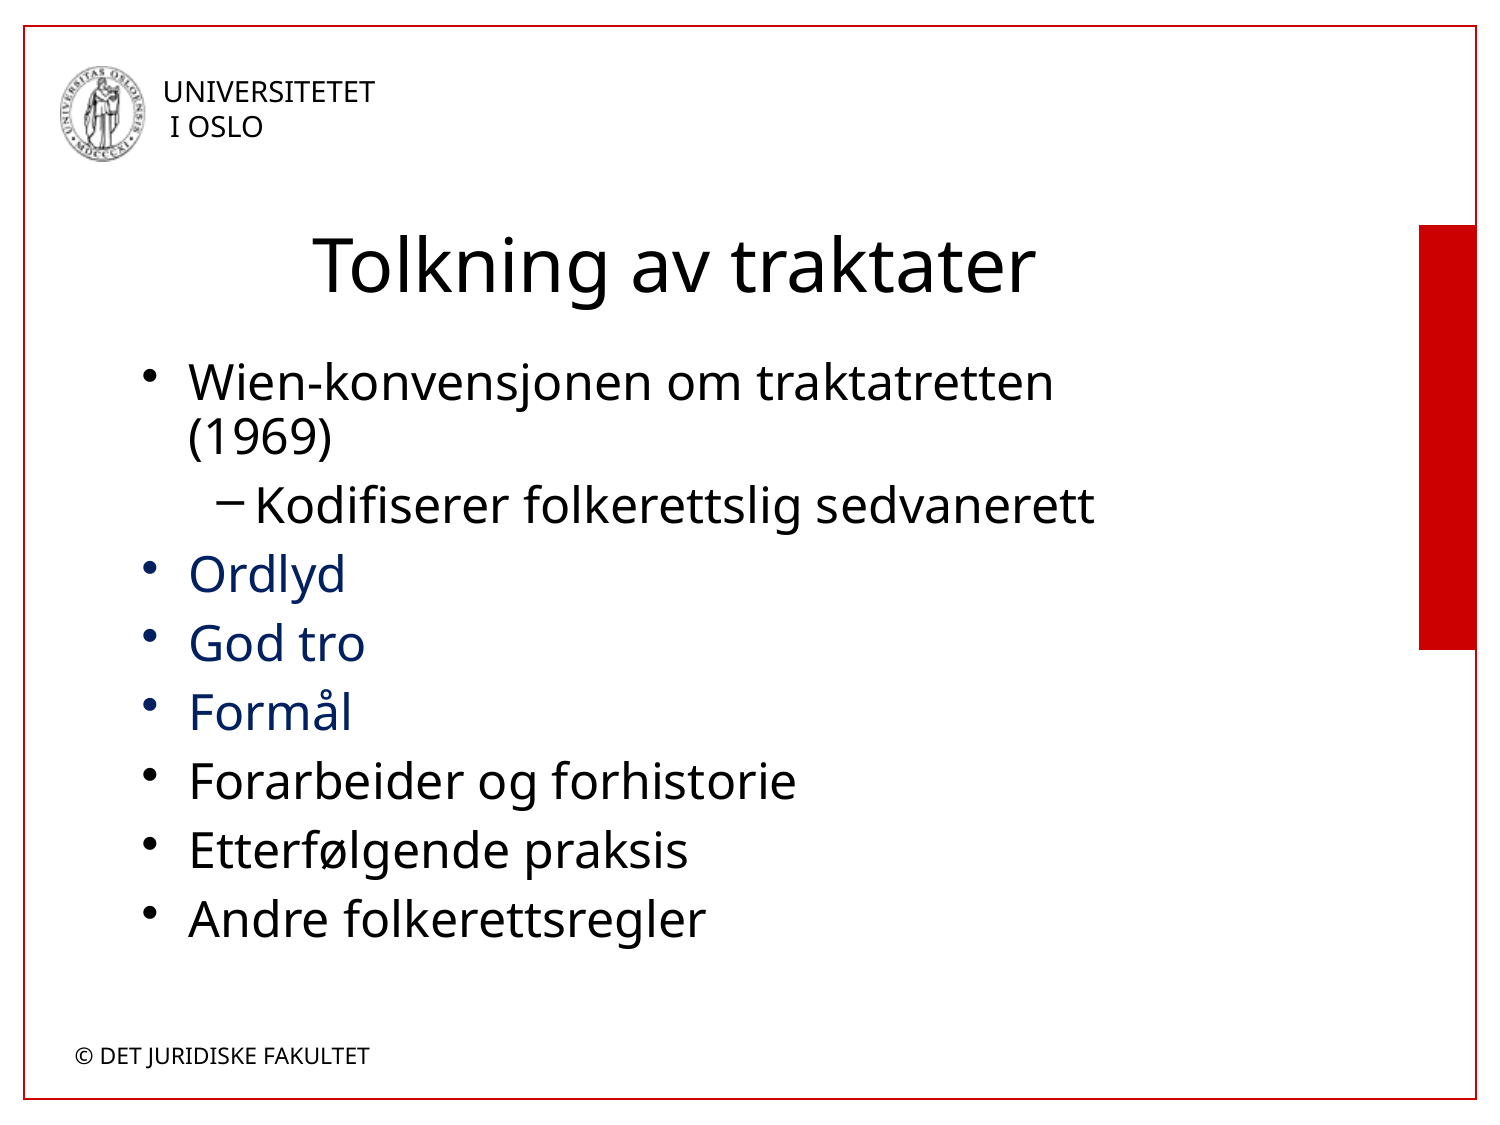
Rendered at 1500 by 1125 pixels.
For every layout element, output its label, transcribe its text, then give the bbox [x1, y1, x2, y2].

title Tolkning av traktater [126, 212, 1224, 325]
picture [60, 66, 167, 162]
list Wien-konvensjonen om traktatretten (1969) Kodifiserer folkerettslig sedvanerett Ordlyd God tro Formål Forarbeider og forhistorie Etterfølgende praksis Andre folkerettsregler [126, 350, 1224, 938]
